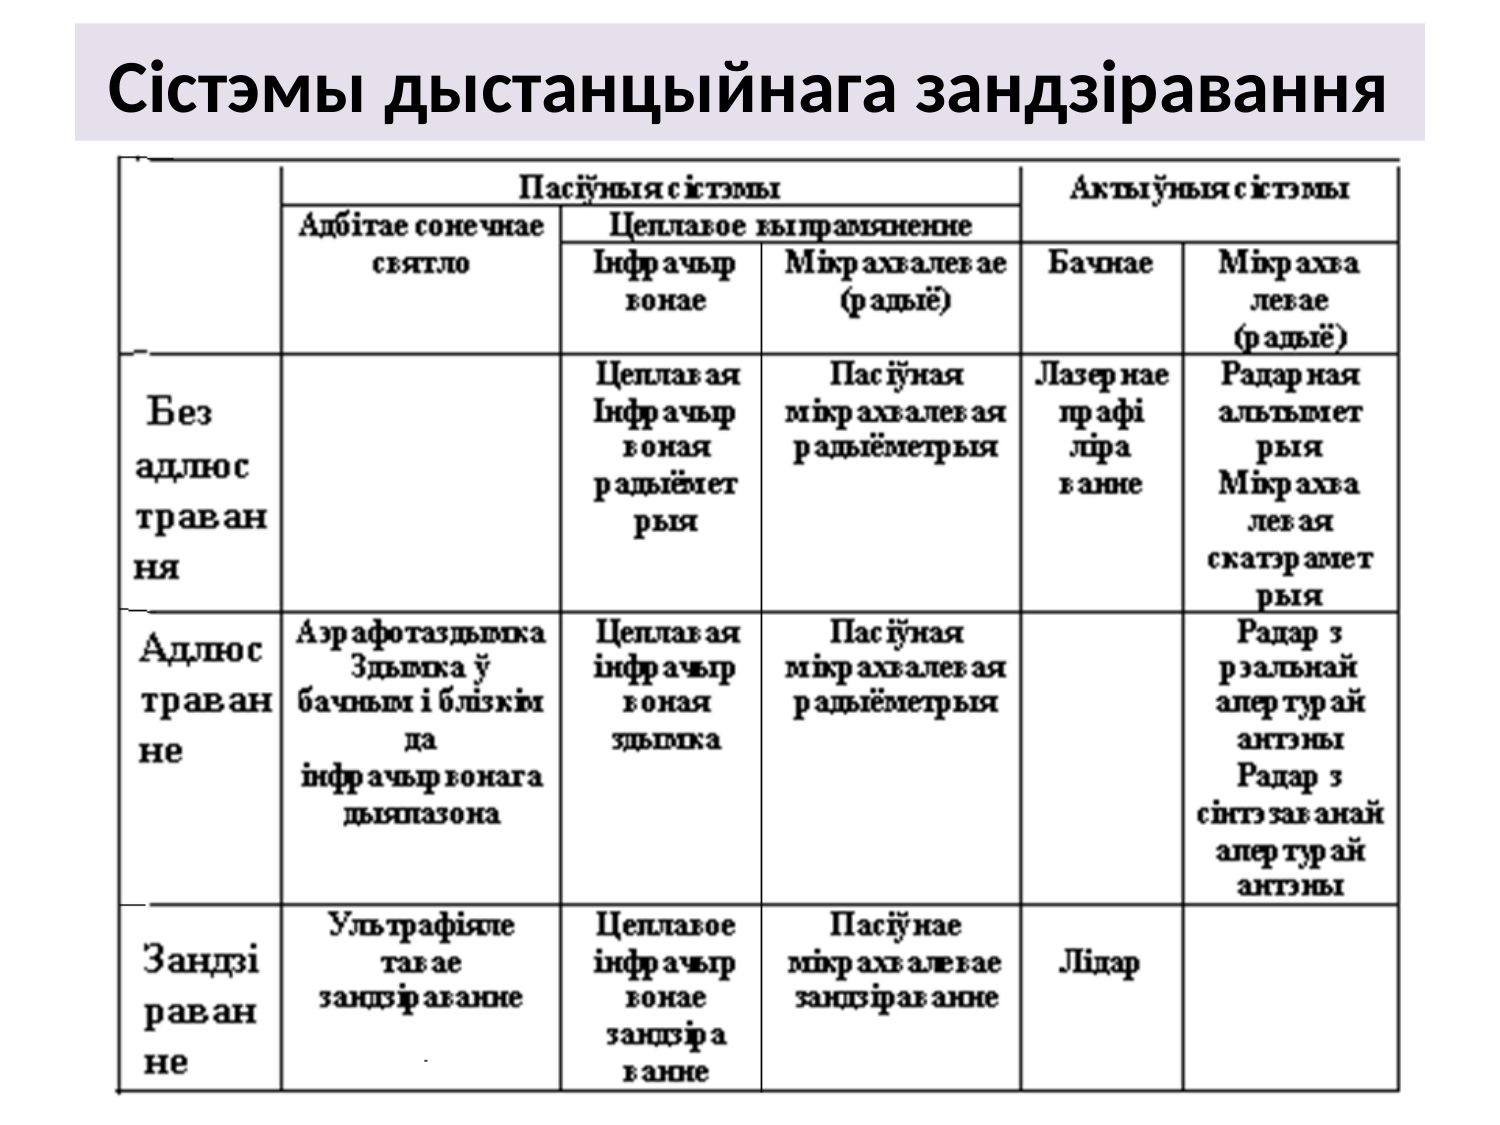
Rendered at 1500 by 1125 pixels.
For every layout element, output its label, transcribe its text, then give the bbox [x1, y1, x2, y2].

title Сістэмы дыстанцыйнага зандзіравання [75, 23, 1425, 141]
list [81, 152, 1415, 1118]
